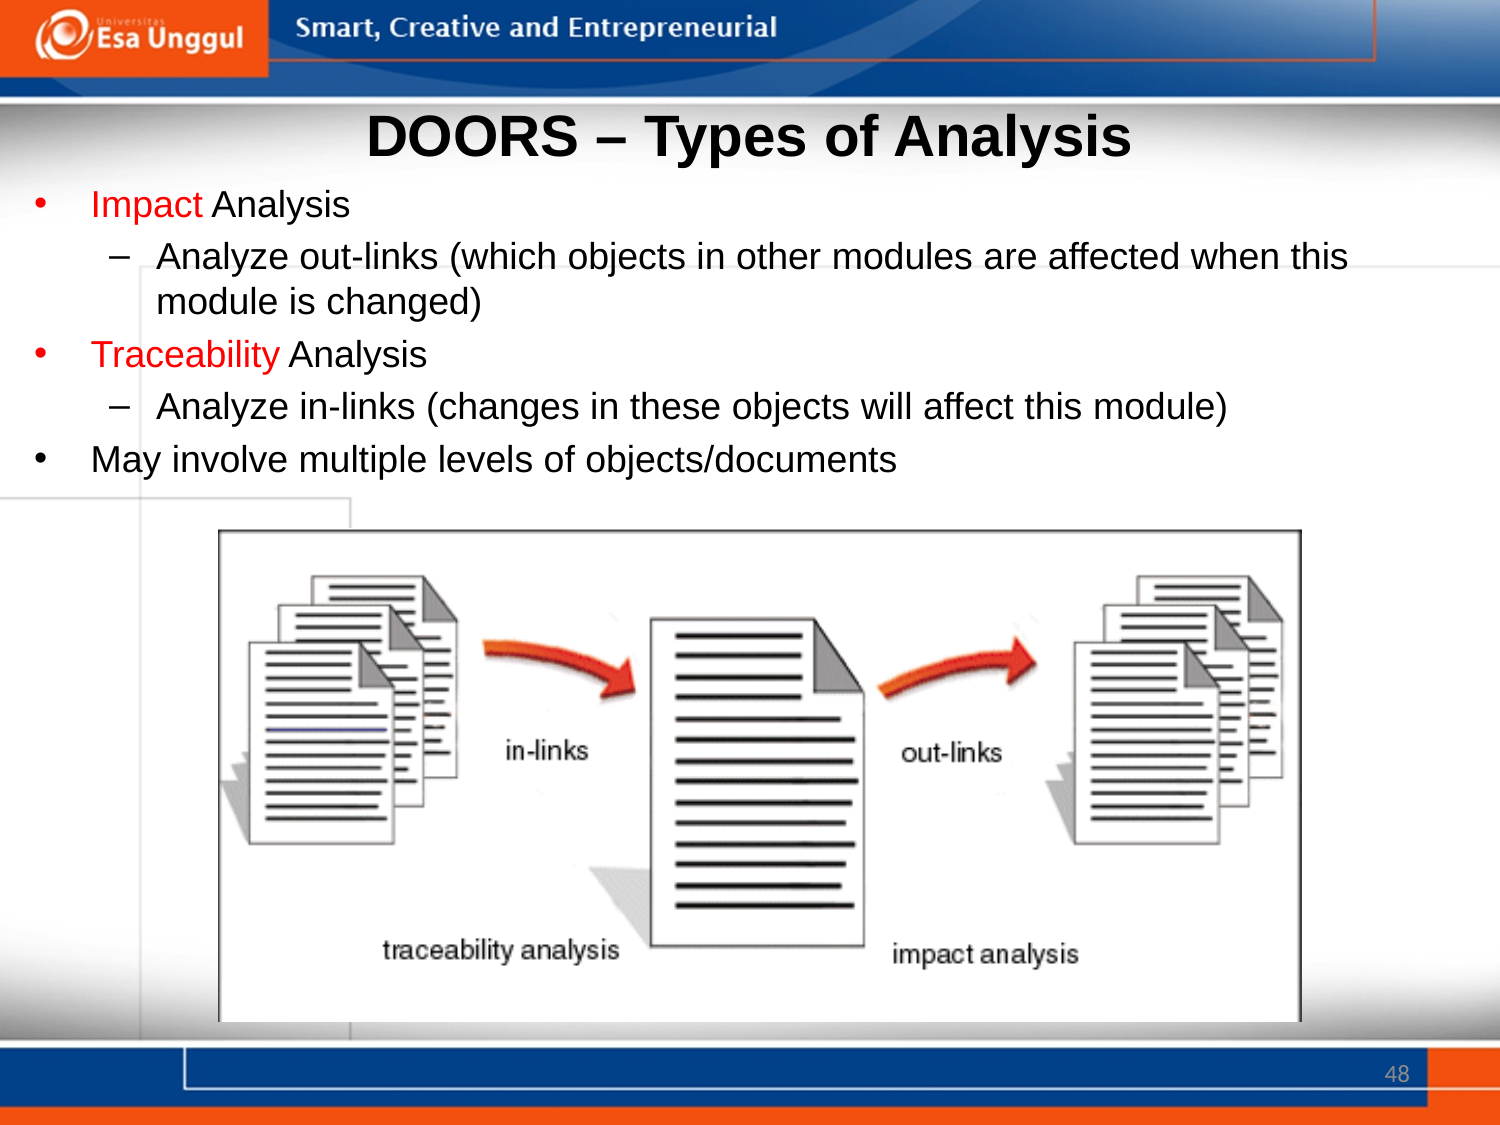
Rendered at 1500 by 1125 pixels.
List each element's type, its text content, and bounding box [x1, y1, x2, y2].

slide_number 48 [1074, 1046, 1425, 1103]
text_box Impact Analysis Analyze out-links (which objects in other modules are affected when this module is changed) Traceability Analysis Analyze in-links (changes in these objects will affect this module) May involve multiple levels of objects/documents [19, 172, 1481, 1046]
picture [0, 0, 1500, 1125]
title DOORS – Types of Analysis [19, 83, 1481, 172]
